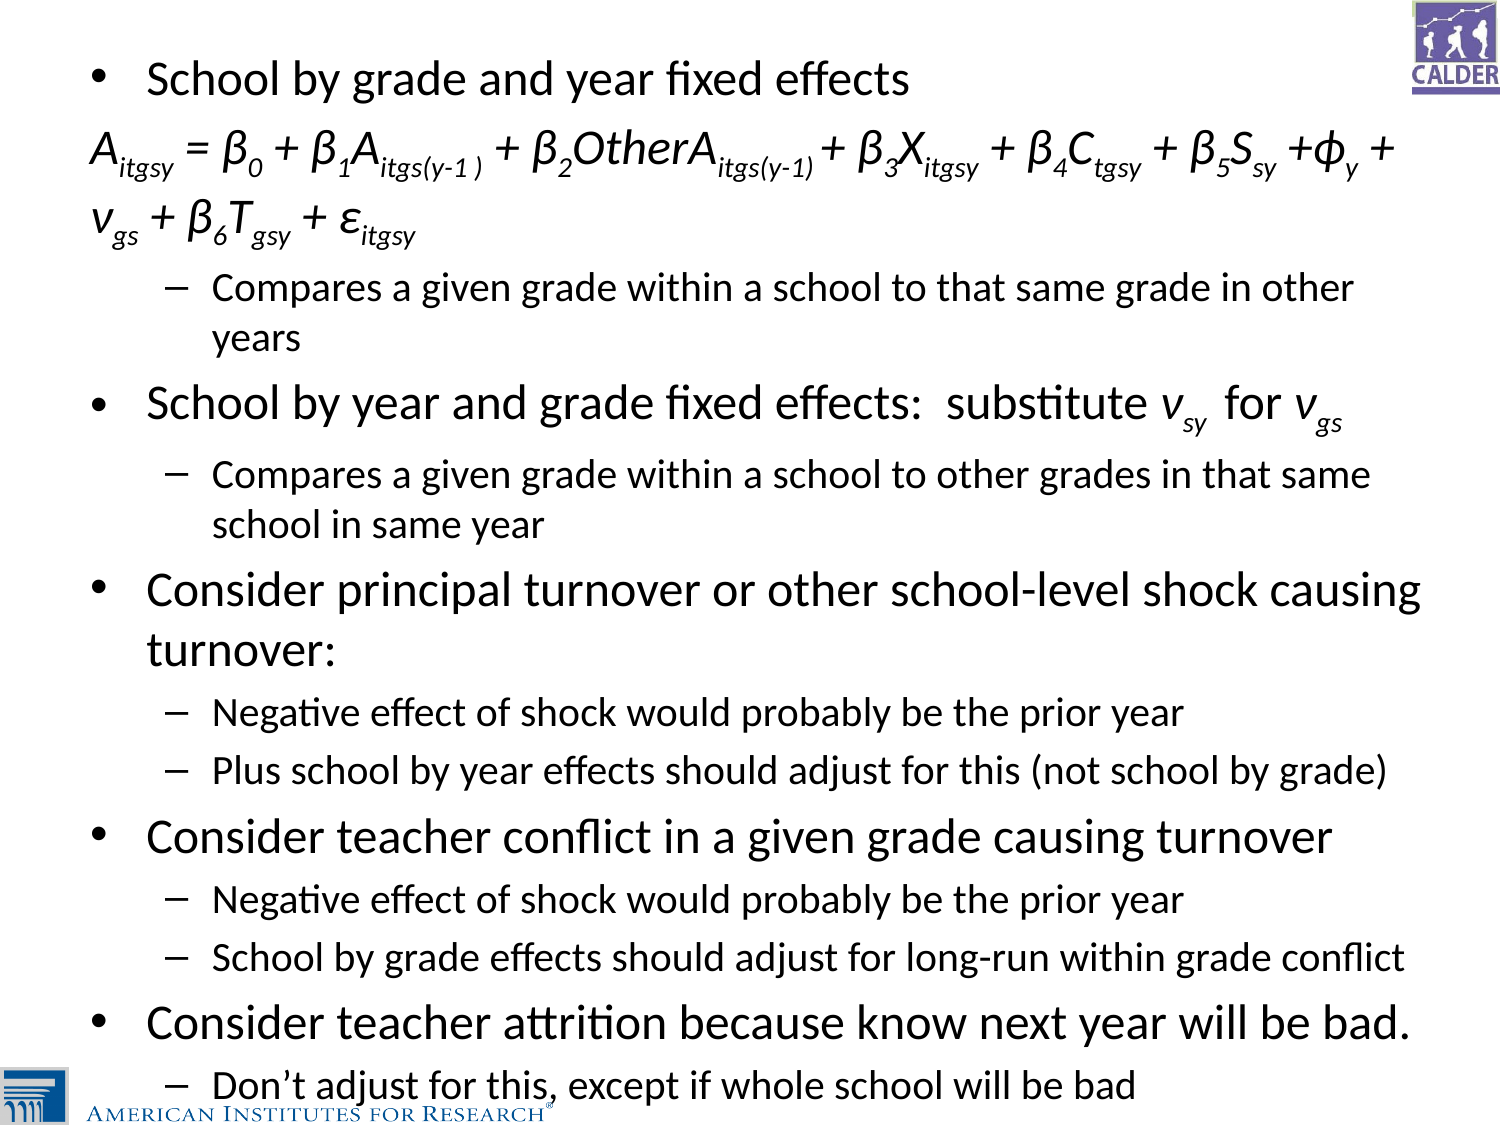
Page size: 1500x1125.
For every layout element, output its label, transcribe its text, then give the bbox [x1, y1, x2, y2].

picture [1412, 0, 1500, 96]
picture [0, 1066, 553, 1125]
list School by grade and year fixed effects Aitgsy = β0 + β1Aitgs(y-1 ) + β2OtherAitgs(y-1) + β3Χitgsy + β4Ctgsy + β5Ssy +ϕy + νgs + β6Tgsy + εitgsy Compares a given grade within a school to that same grade in other years School by year and grade fixed effects: substitute νsy for νgs Compares a given grade within a school to other grades in that same school in same year Consider principal turnover or other school-level shock causing turnover: Negative effect of shock would probably be the prior year Plus school by year effects should adjust for this (not school by grade) Consider teacher conflict in a given grade causing turnover Negative effect of shock would probably be the prior year School by grade effects should adjust for long-run within grade conflict Consider teacher attrition because know next year will be bad. Don’t adjust for this, except if whole school will be bad [75, 37, 1463, 1088]
